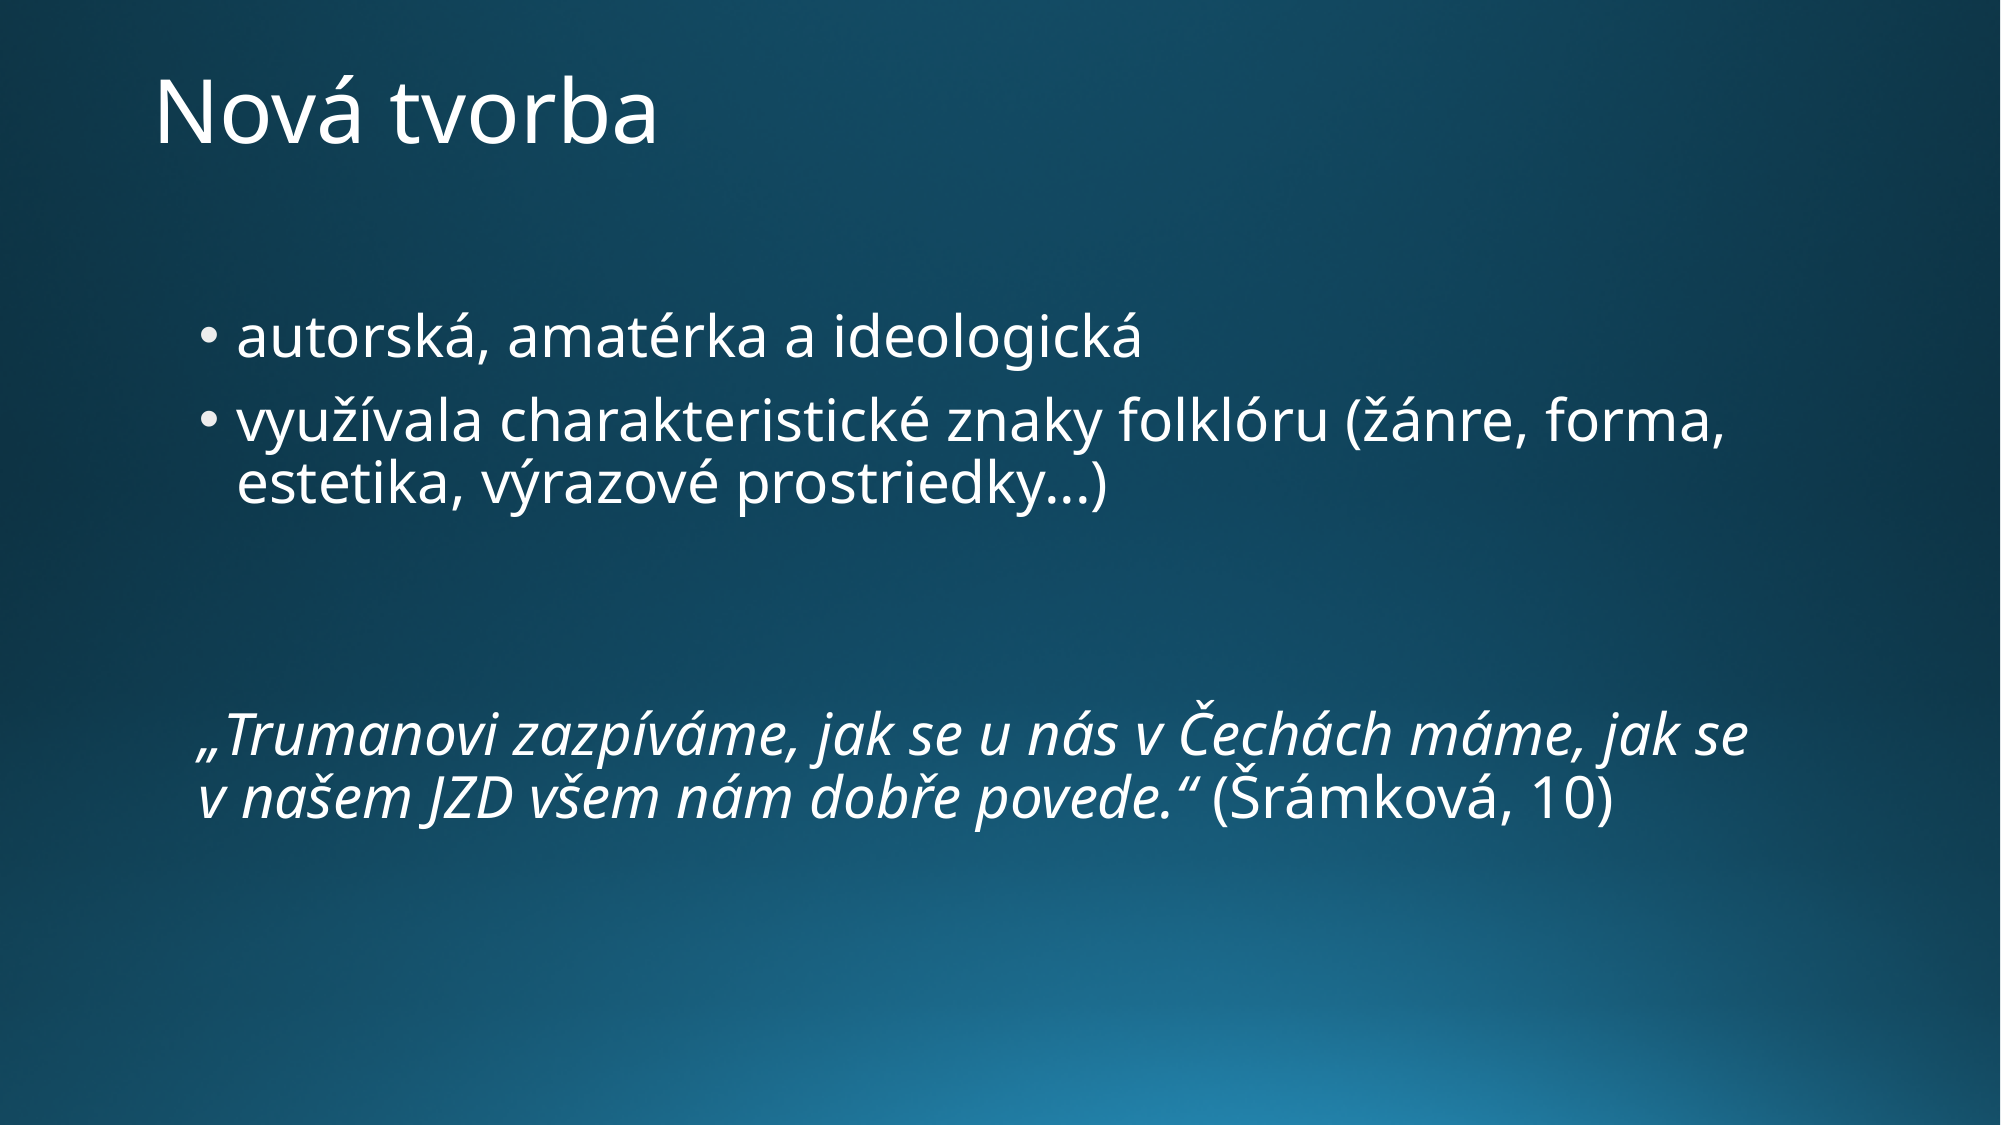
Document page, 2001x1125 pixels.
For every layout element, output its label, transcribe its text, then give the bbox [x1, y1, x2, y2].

title Nová tvorba [137, 59, 1863, 278]
list autorská, amatérka a ideologická využívala charakteristické znaky folklóru (žánre, forma, estetika, výrazové prostriedky...) „Trumanovi zazpíváme, jak se u nás v Čechách máme, jak se v našem JZD všem nám dobře povede.“ (Šrámková, 10) [183, 299, 1863, 1014]
picture [0, 0, 2001, 1125]
